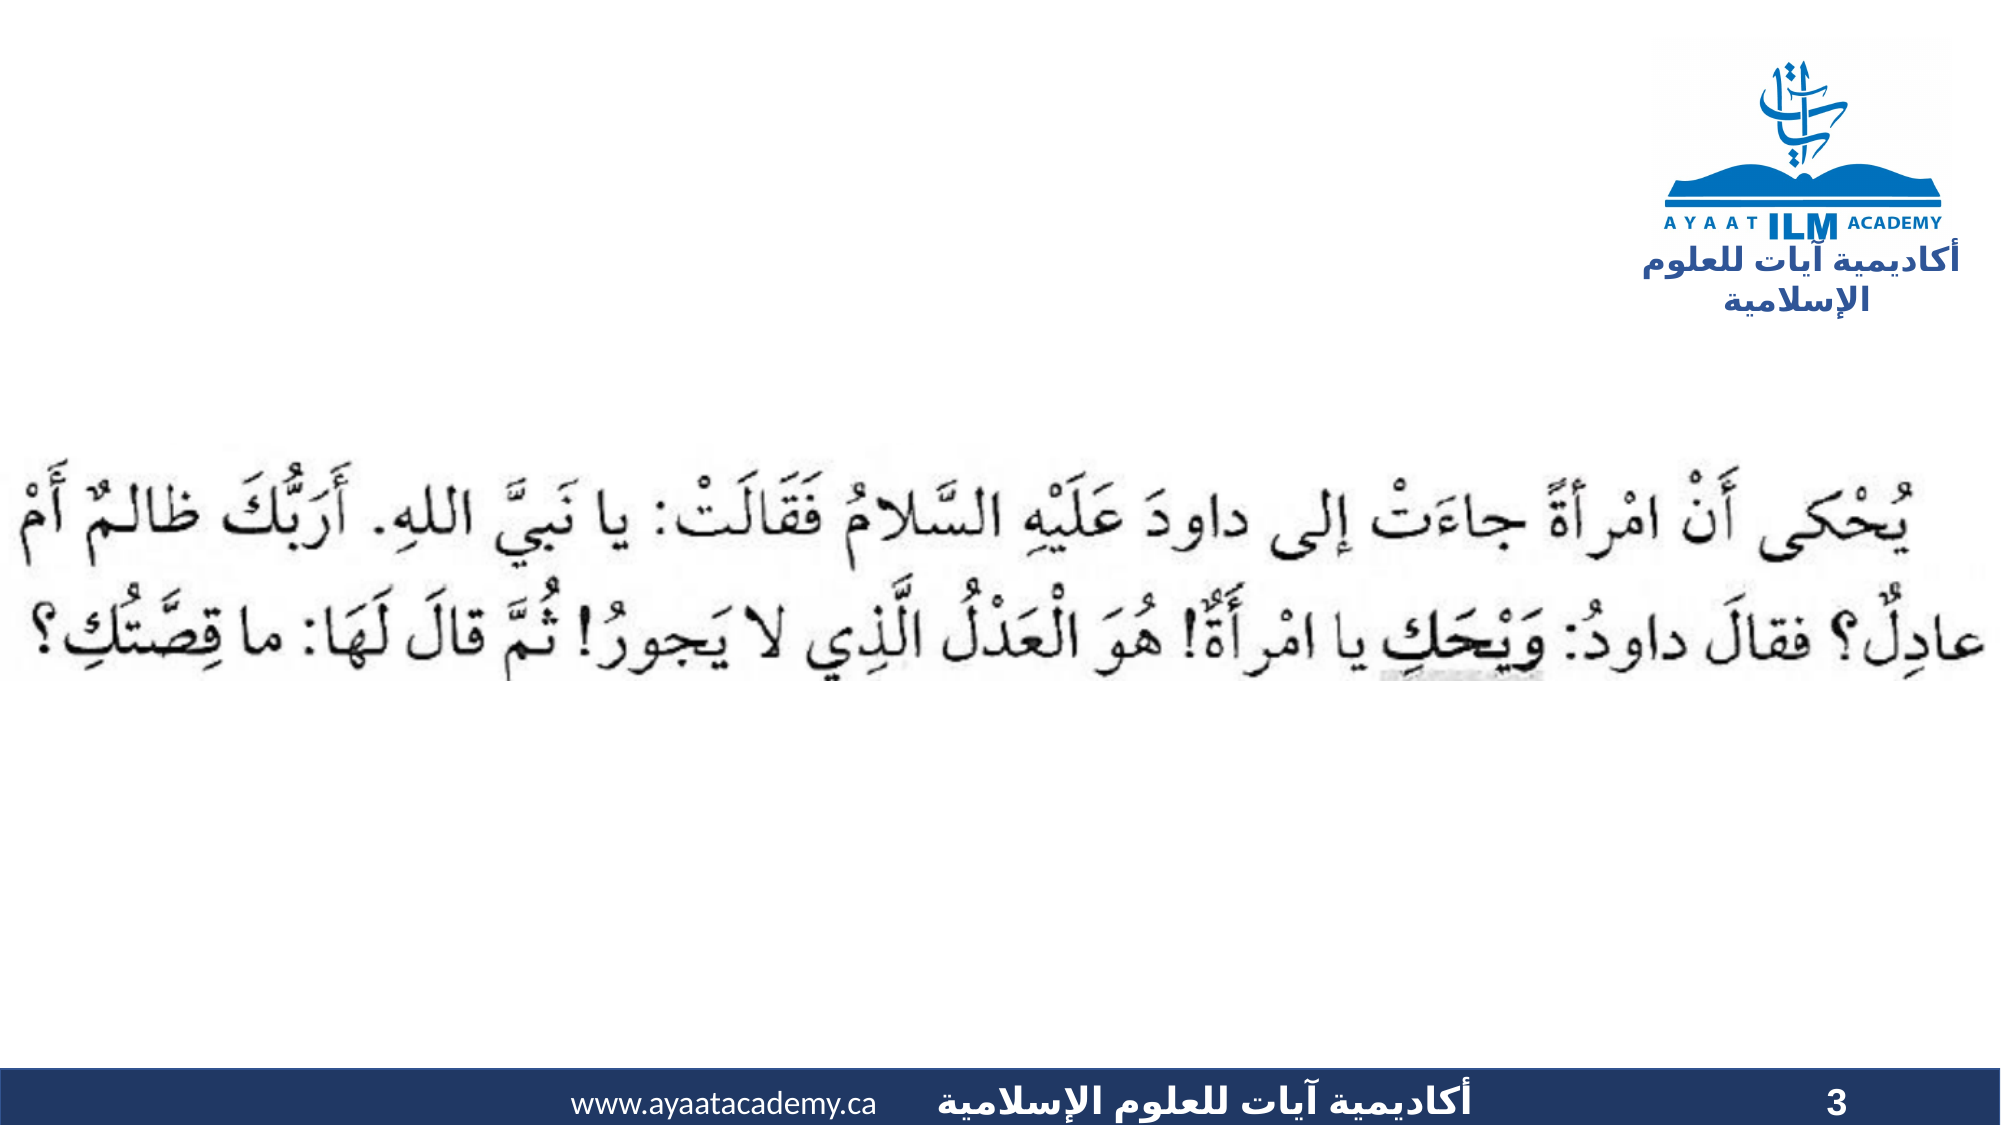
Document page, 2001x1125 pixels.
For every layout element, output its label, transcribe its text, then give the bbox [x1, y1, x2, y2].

picture [1651, 37, 1952, 257]
slide_number 3 [1412, 1070, 1863, 1125]
picture [0, 443, 2000, 682]
